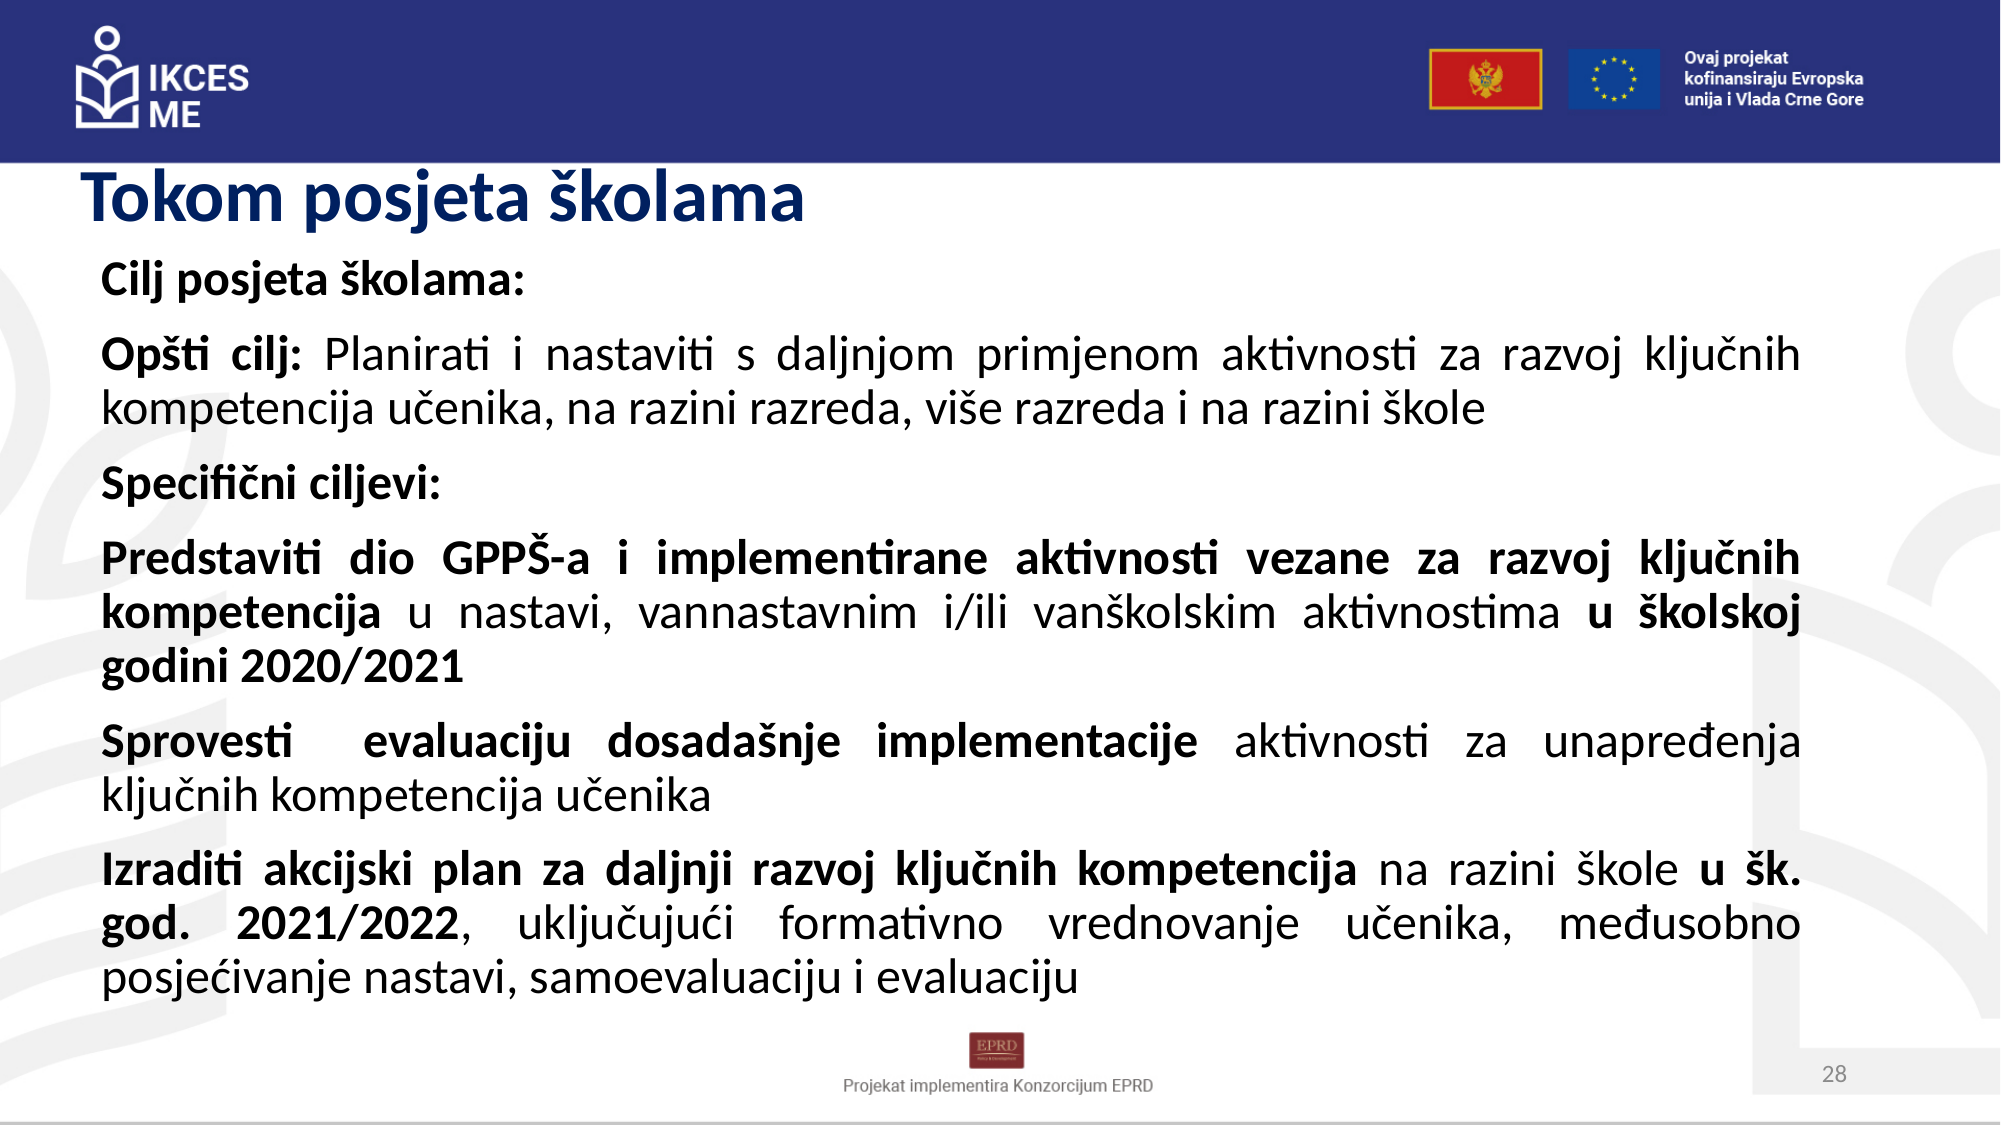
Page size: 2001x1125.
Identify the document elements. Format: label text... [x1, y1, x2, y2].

text_box Cilj posjeta školama: Opšti cilj: Planirati i nastaviti s daljnjom primjenom aktivnosti za razvoj ključnih kompetencija učenika, na razini razreda, više razreda i na razini škole Specifični ciljevi: Predstaviti dio GPPŠ-a i implementirane aktivnosti vezane za razvoj ključnih kompetencija u nastavi, vannastavnim i/ili vanškolskim aktivnostima u školskoj godini 2020/2021 Sprovesti evaluaciju dosadašnje implementacije aktivnosti za unapređenja ključnih kompetencija učenika Izraditi akcijski plan za daljnji razvoj ključnih kompetencija na razini škole u šk. god. 2021/2022, uključujući formativno vrednovanje učenika, međusobno posjećivanje nastavi, samoevaluaciju i evaluaciju [86, 245, 1818, 875]
text_box Tokom posjeta školama [65, 139, 1952, 244]
slide_number 28 [1412, 1042, 1863, 1103]
picture [0, 0, 2001, 1125]
